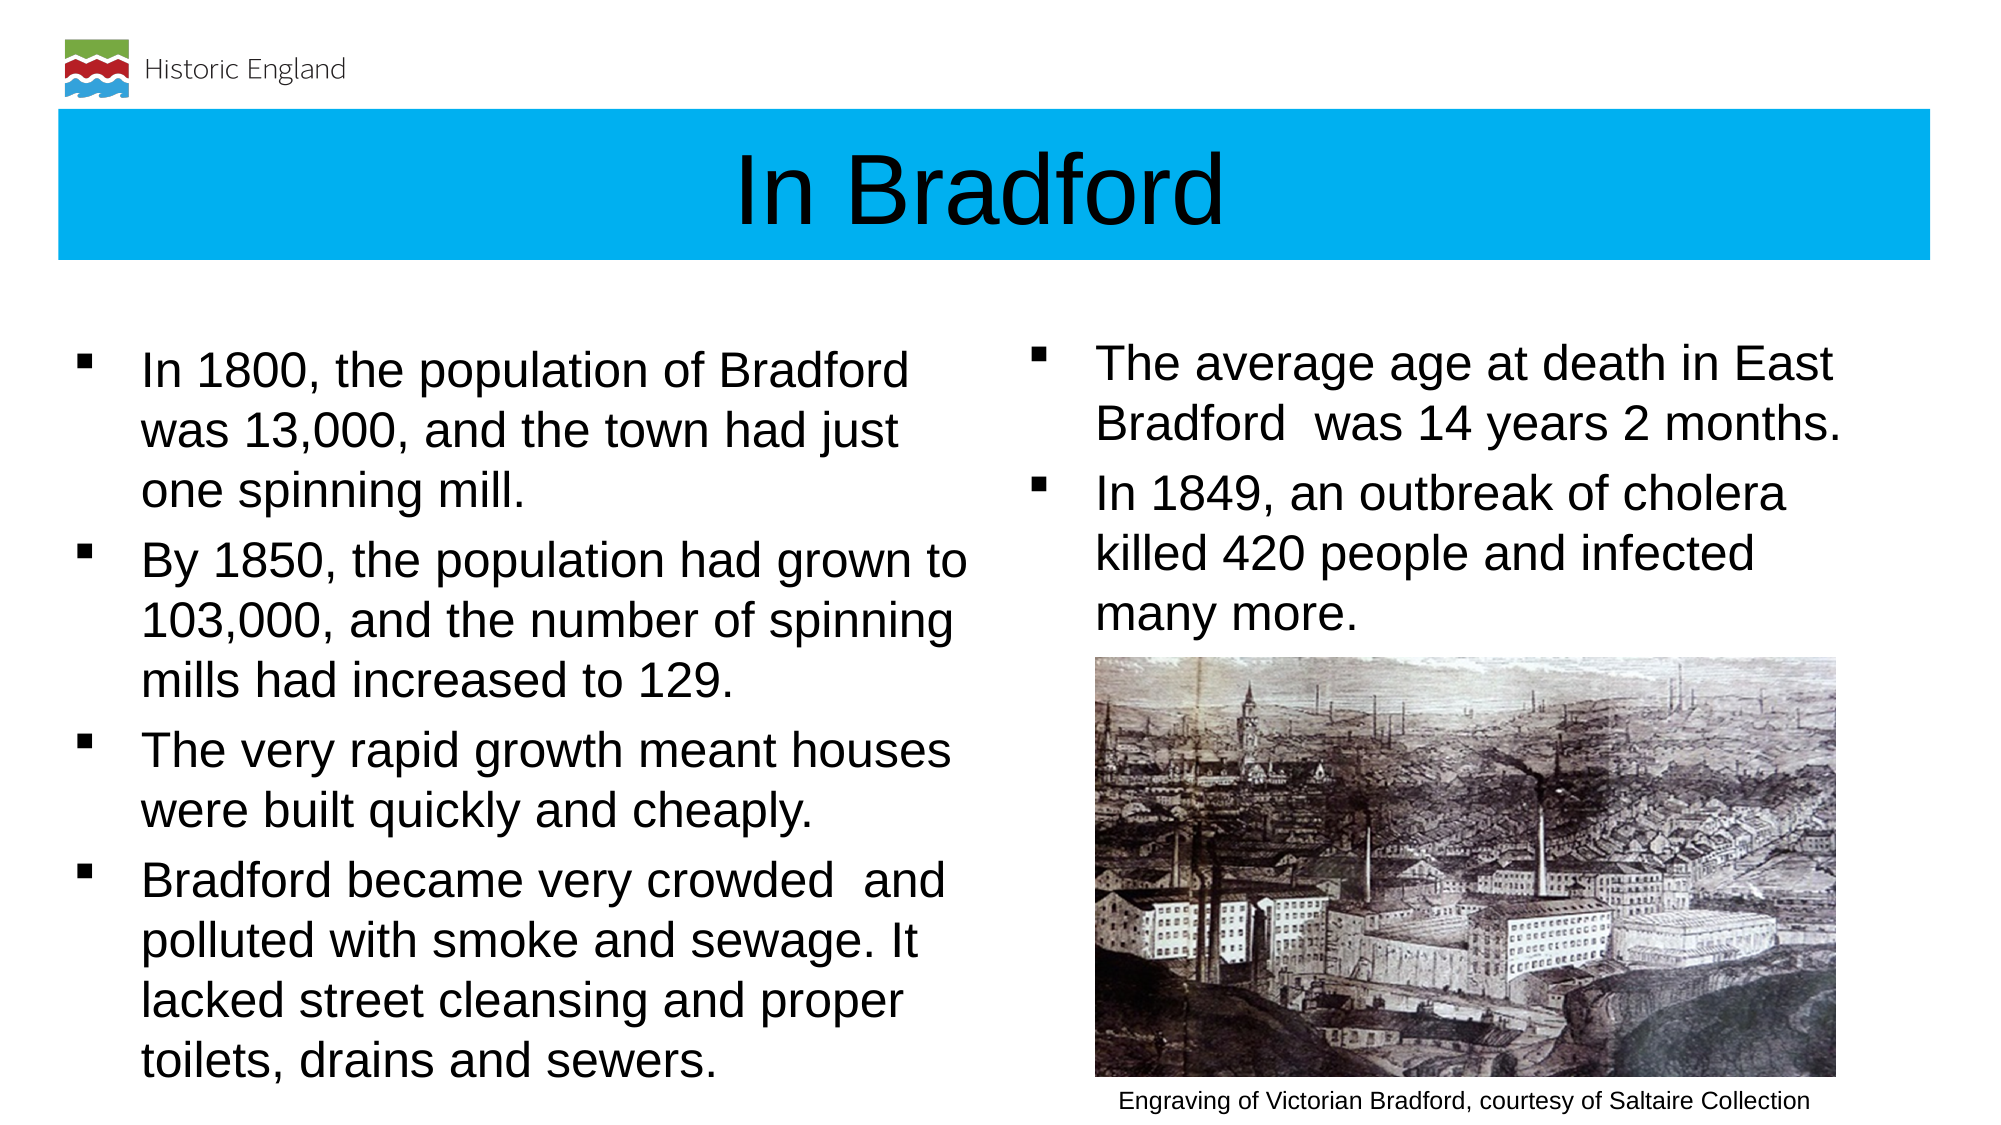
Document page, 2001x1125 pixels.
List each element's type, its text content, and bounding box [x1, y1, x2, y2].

list The average age at death in East Bradford was 14 years 2 months. In 1849, an outbreak of cholera killed 420 people and infected many more. [1012, 322, 1863, 1037]
title In Bradford [58, 108, 1931, 260]
list In 1800, the population of Bradford was 13,000, and the town had just one spinning mill. By 1850, the population had grown to 103,000, and the number of spinning mills had increased to 129. The very rapid growth meant houses were built quickly and cheaply. Bradford became very crowded and polluted with smoke and sewage. It lacked street cleansing and proper toilets, drains and sewers. . [58, 330, 1000, 1044]
text_box Engraving of Victorian Bradford, courtesy of Saltaire Collection [1095, 1085, 1836, 1122]
picture [1094, 657, 1836, 1077]
